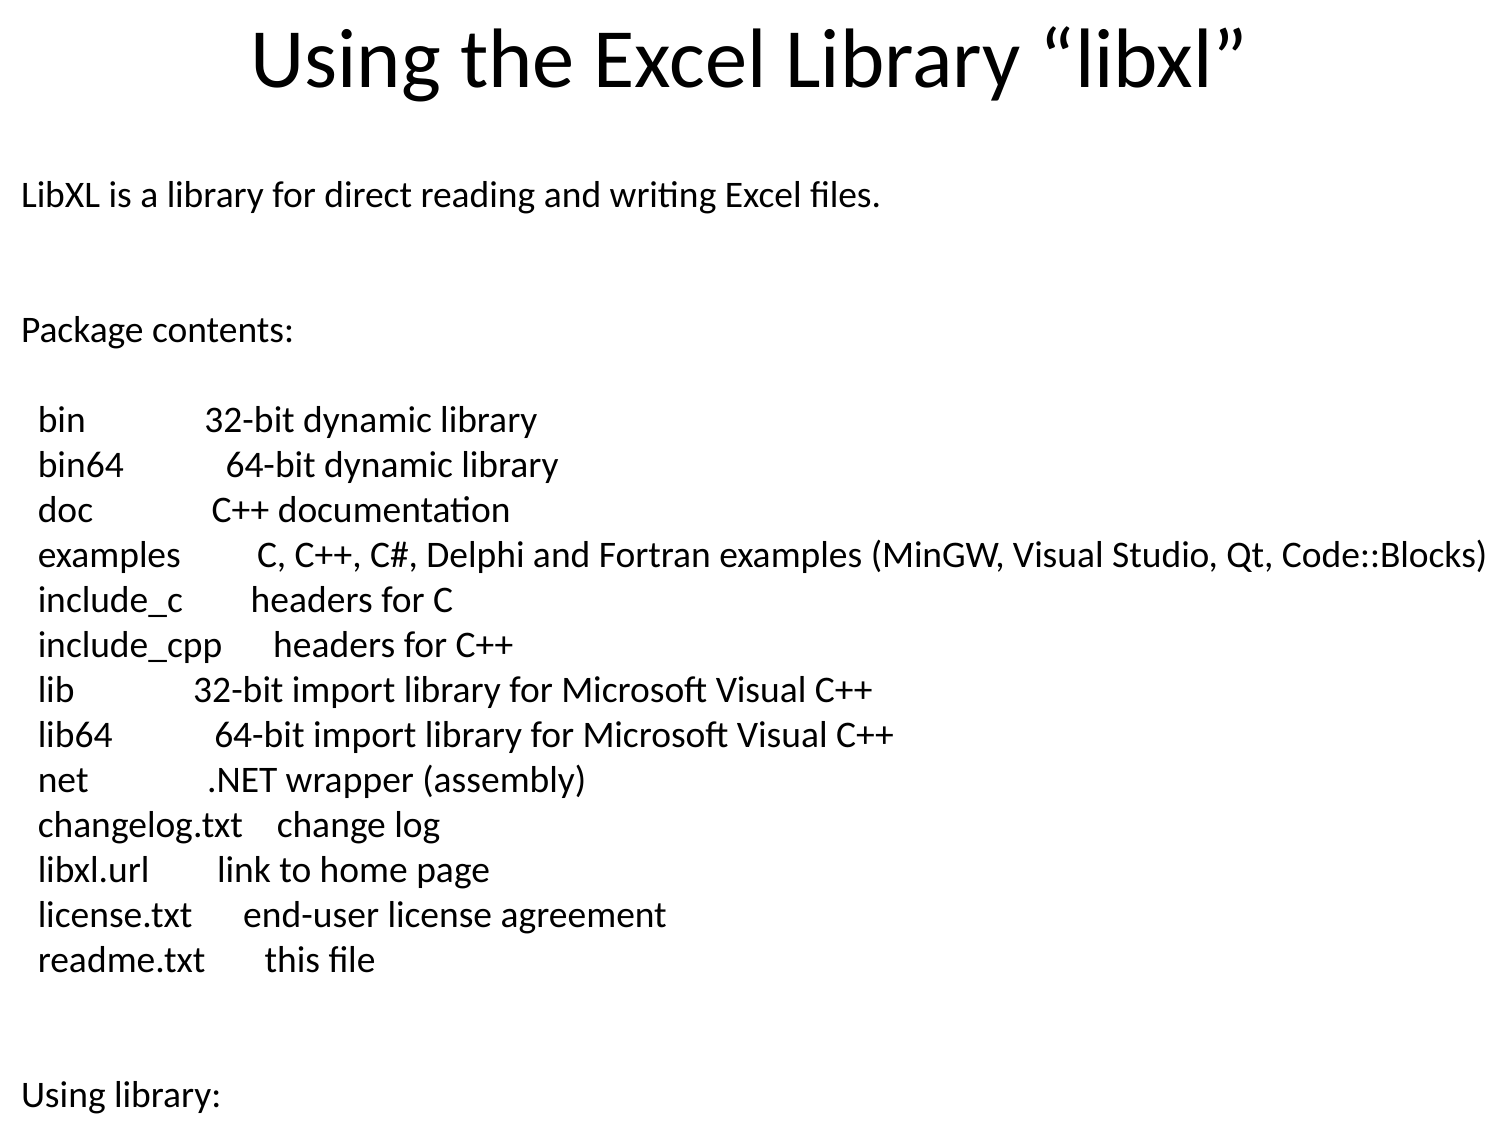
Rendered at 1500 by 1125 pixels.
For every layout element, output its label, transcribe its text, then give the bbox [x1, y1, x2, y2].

title Using the Excel Library “libxl” [75, 0, 1425, 113]
text_box LibXL is a library for direct reading and writing Excel files. Package contents: bin 32-bit dynamic library bin64 64-bit dynamic library doc C++ documentation examples C, C++, C#, Delphi and Fortran examples (MinGW, Visual Studio, Qt, Code::Blocks) include_c headers for C include_cpp headers for C++ lib 32-bit import library for Microsoft Visual C++ lib64 64-bit import library for Microsoft Visual C++ net .NET wrapper (assembly) changelog.txt change log libxl.url link to home page license.txt end-user license agreement readme.txt this file Using library: 1. Microsoft Visual C++ - add include directory in your project, for example: c:\libxl\include_cpp Project -> Properties -> C/C++ -> General -> Additional Include Directories - add library directory in your project, for example: c:\libxl\lib Project -> Properties -> Linker -> General -> Additional Library Directories - add libxl.lib in project dependencies: Project -> Properties -> Linker -> Input -> Additional Dependencies - copy bin\libxl.dll to directory of your project [6, 162, 1500, 1125]
